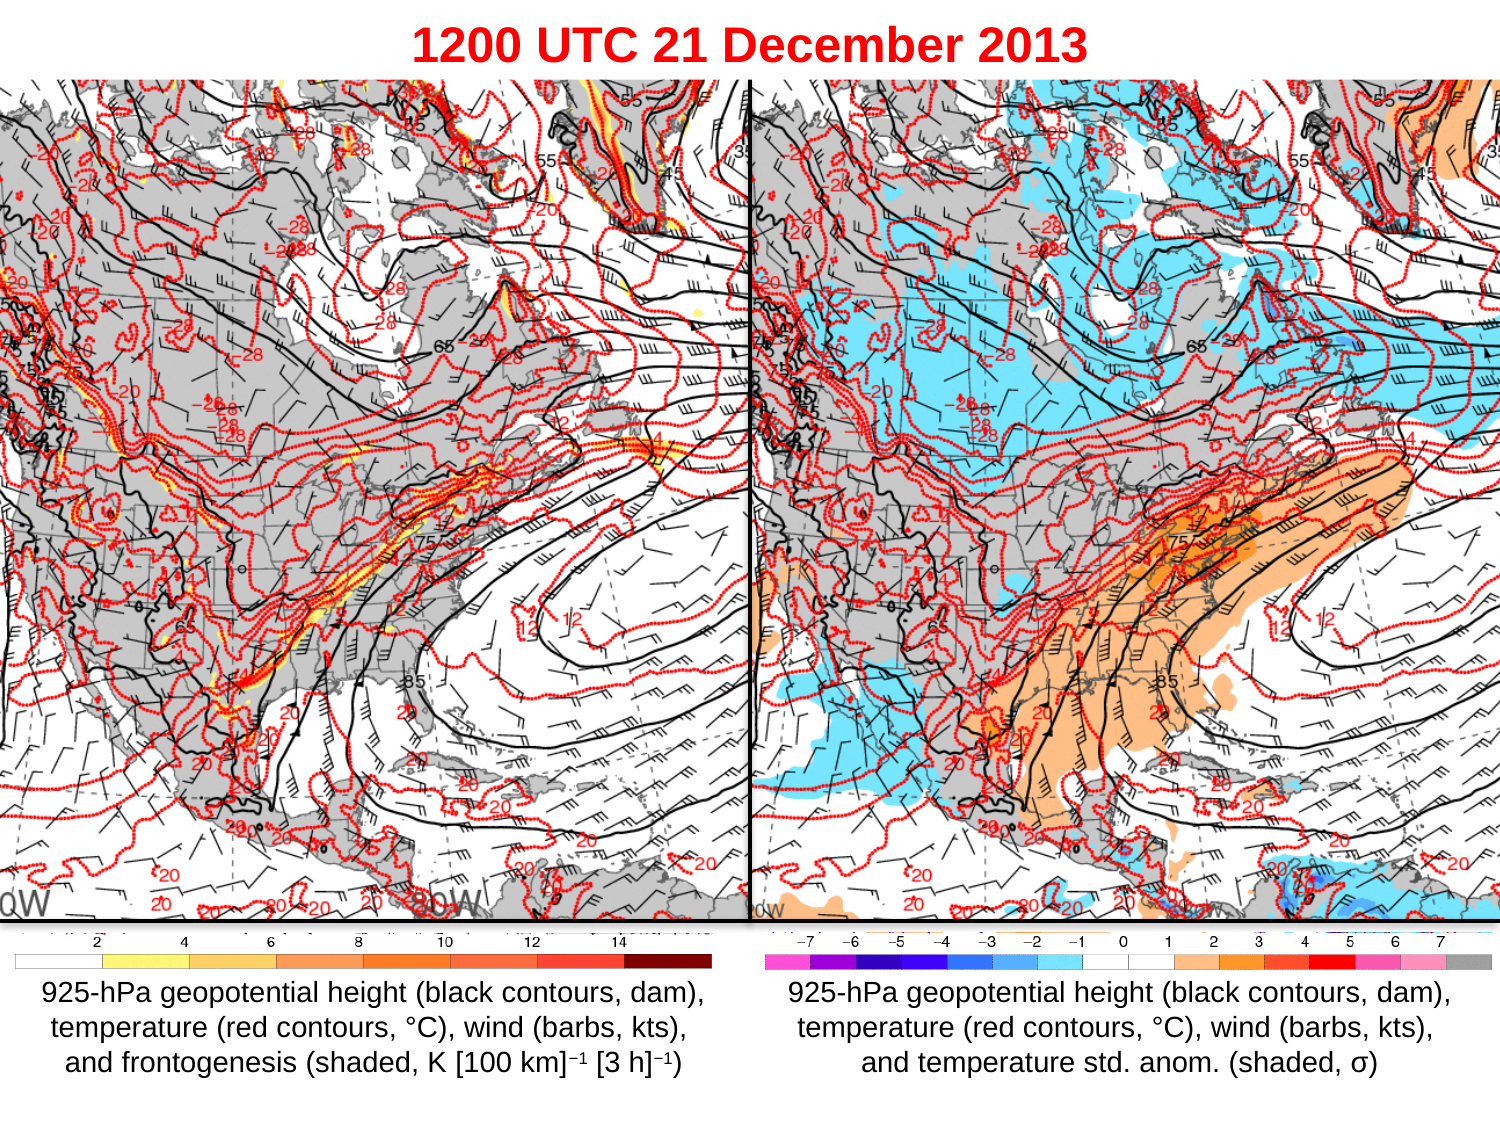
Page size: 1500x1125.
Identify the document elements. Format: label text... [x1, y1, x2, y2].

text_box 1200 UTC 21 December 2013 [0, 0, 1500, 49]
text_box 925-hPa geopotential height (black contours, dam), temperature (red contours, °C), wind (barbs, kts), and temperature std. anom. (shaded, σ) [722, 966, 1500, 1086]
picture [12, 932, 714, 970]
picture [0, 49, 1500, 921]
text_box 925-hPa geopotential height (black contours, dam), temperature (red contours, °C), wind (barbs, kts), and frontogenesis (shaded, K [100 km]−1 [3 h]−1) [0, 966, 722, 1086]
picture [762, 932, 1494, 971]
